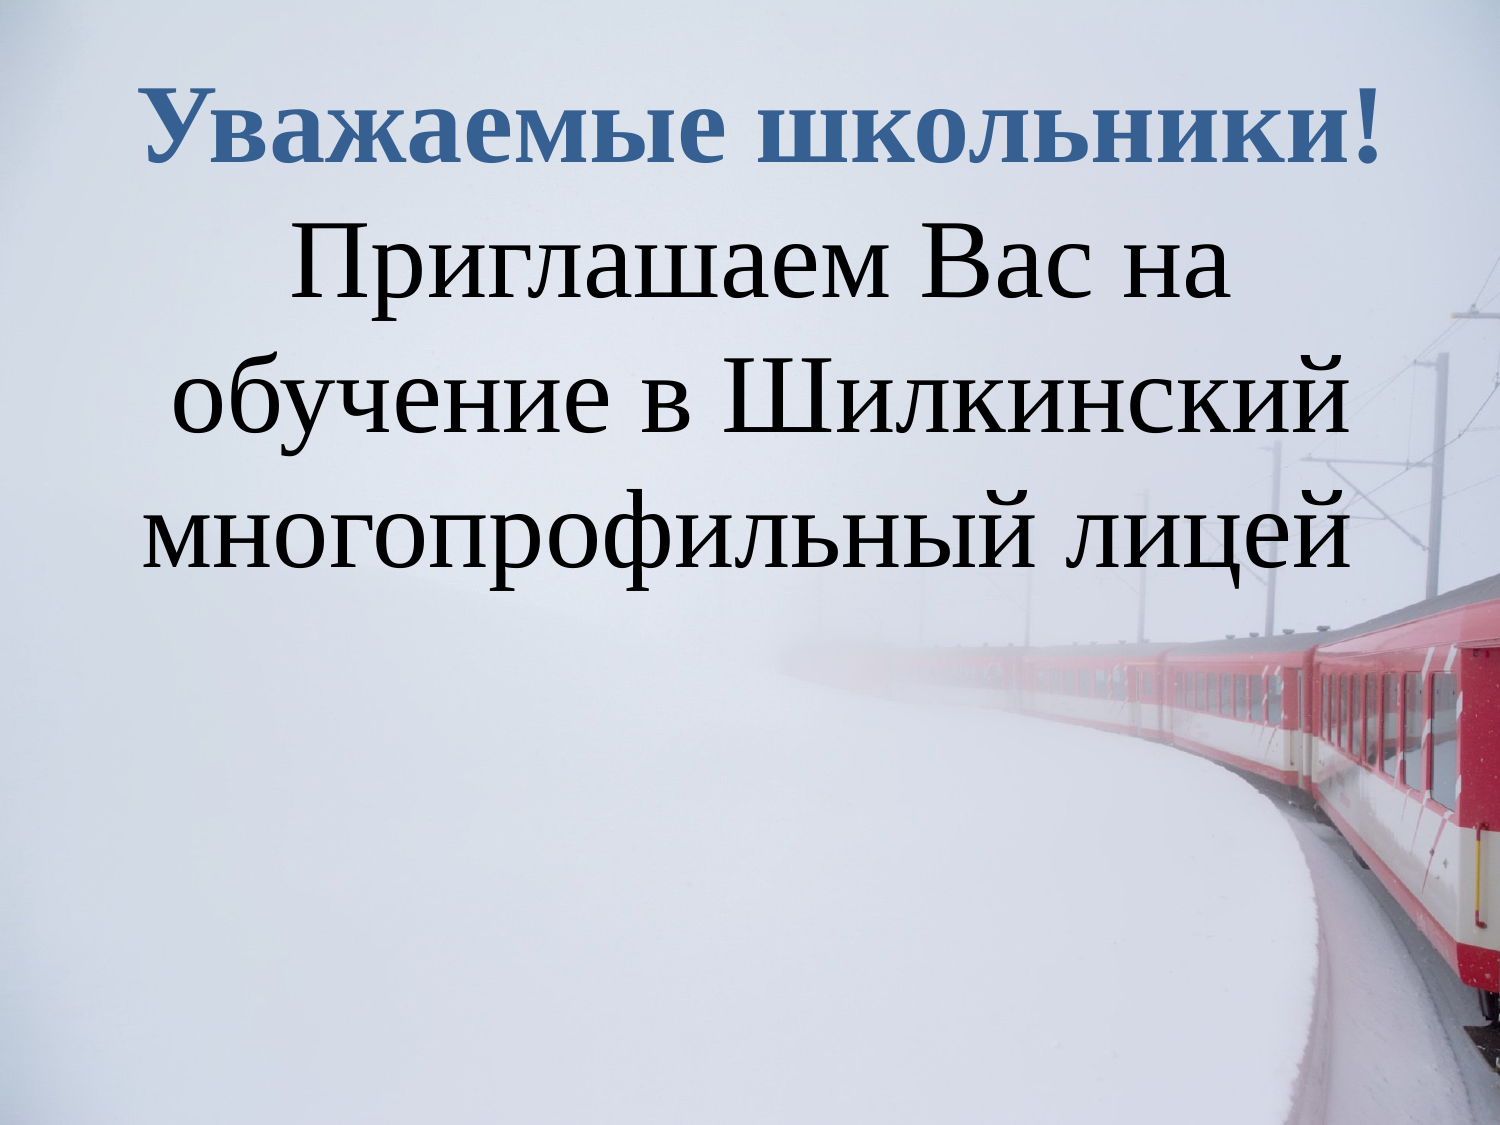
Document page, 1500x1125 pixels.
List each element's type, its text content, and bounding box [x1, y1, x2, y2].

picture [0, 0, 1500, 1125]
text_box Уважаемые школьники! Приглашаем Вас на обучение в Шилкинский многопрофильный лицей [112, 42, 1412, 598]
